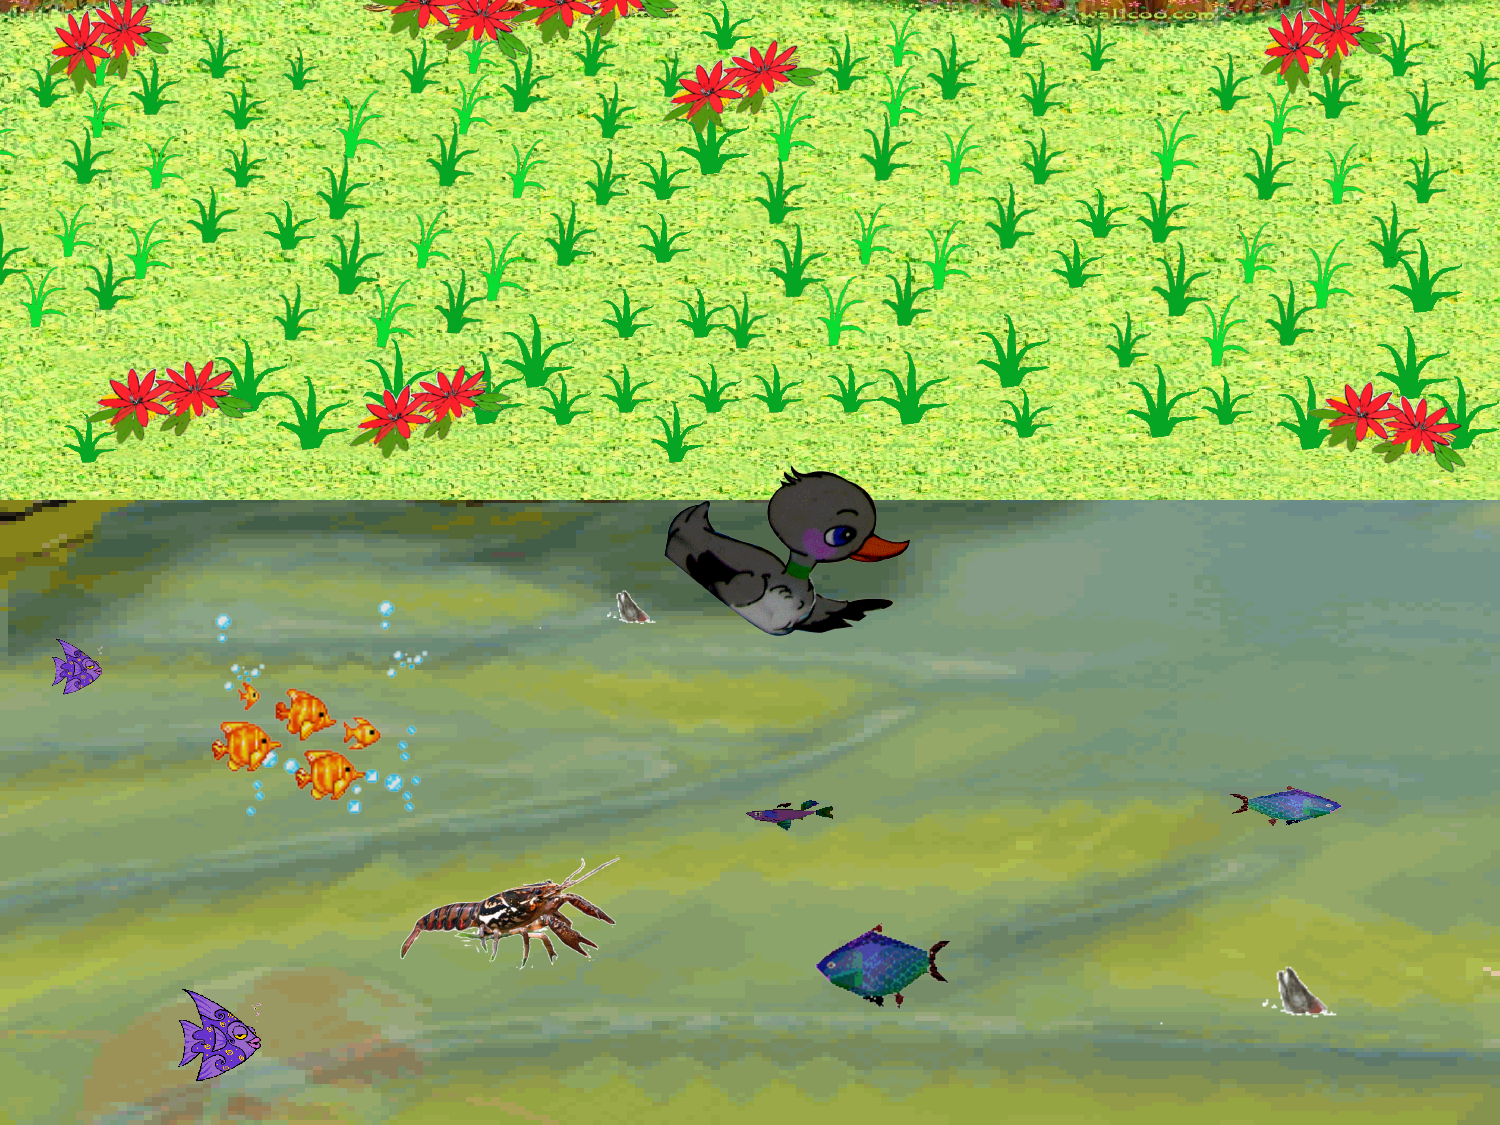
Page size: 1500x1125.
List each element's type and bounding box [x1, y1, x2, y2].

picture [599, 287, 654, 338]
picture [0, 312, 1500, 1125]
picture [637, 212, 692, 263]
picture [1262, 0, 1393, 138]
picture [674, 287, 729, 338]
picture [362, 0, 830, 201]
picture [262, 199, 317, 251]
picture [1387, 237, 1463, 313]
picture [1049, 187, 1129, 288]
picture [49, 0, 180, 138]
text_box [0, 0, 1500, 368]
